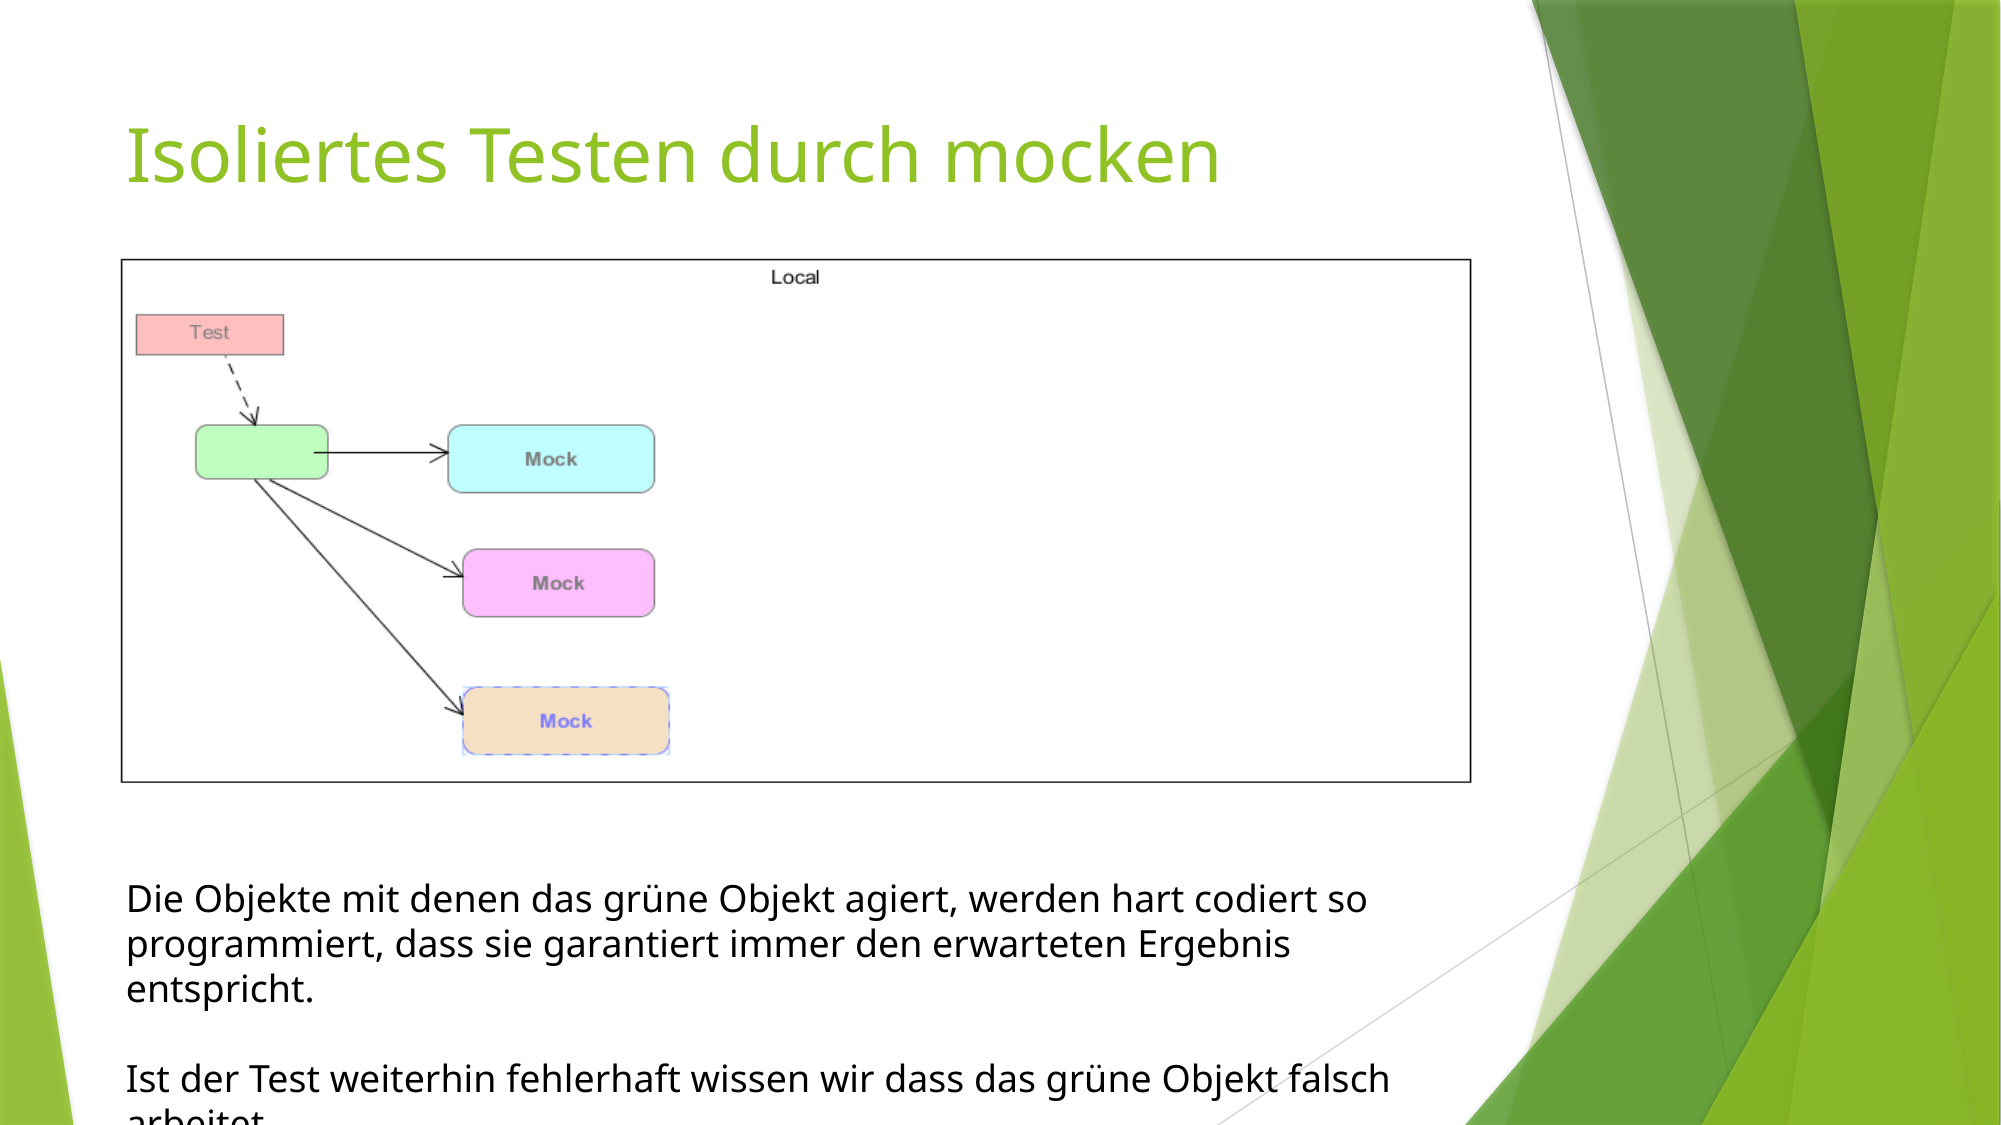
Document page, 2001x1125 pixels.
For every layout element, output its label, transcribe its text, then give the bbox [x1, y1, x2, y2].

title Isoliertes Testen durch mocken [111, 99, 1522, 215]
text_box Die Objekte mit denen das grüne Objekt agiert, werden hart codiert so programmiert, dass sie garantiert immer den erwarteten Ergebnis entspricht. Ist der Test weiterhin fehlerhaft wissen wir dass das grüne Objekt falsch arbeitet. [111, 867, 1475, 1125]
picture [89, 215, 1522, 812]
